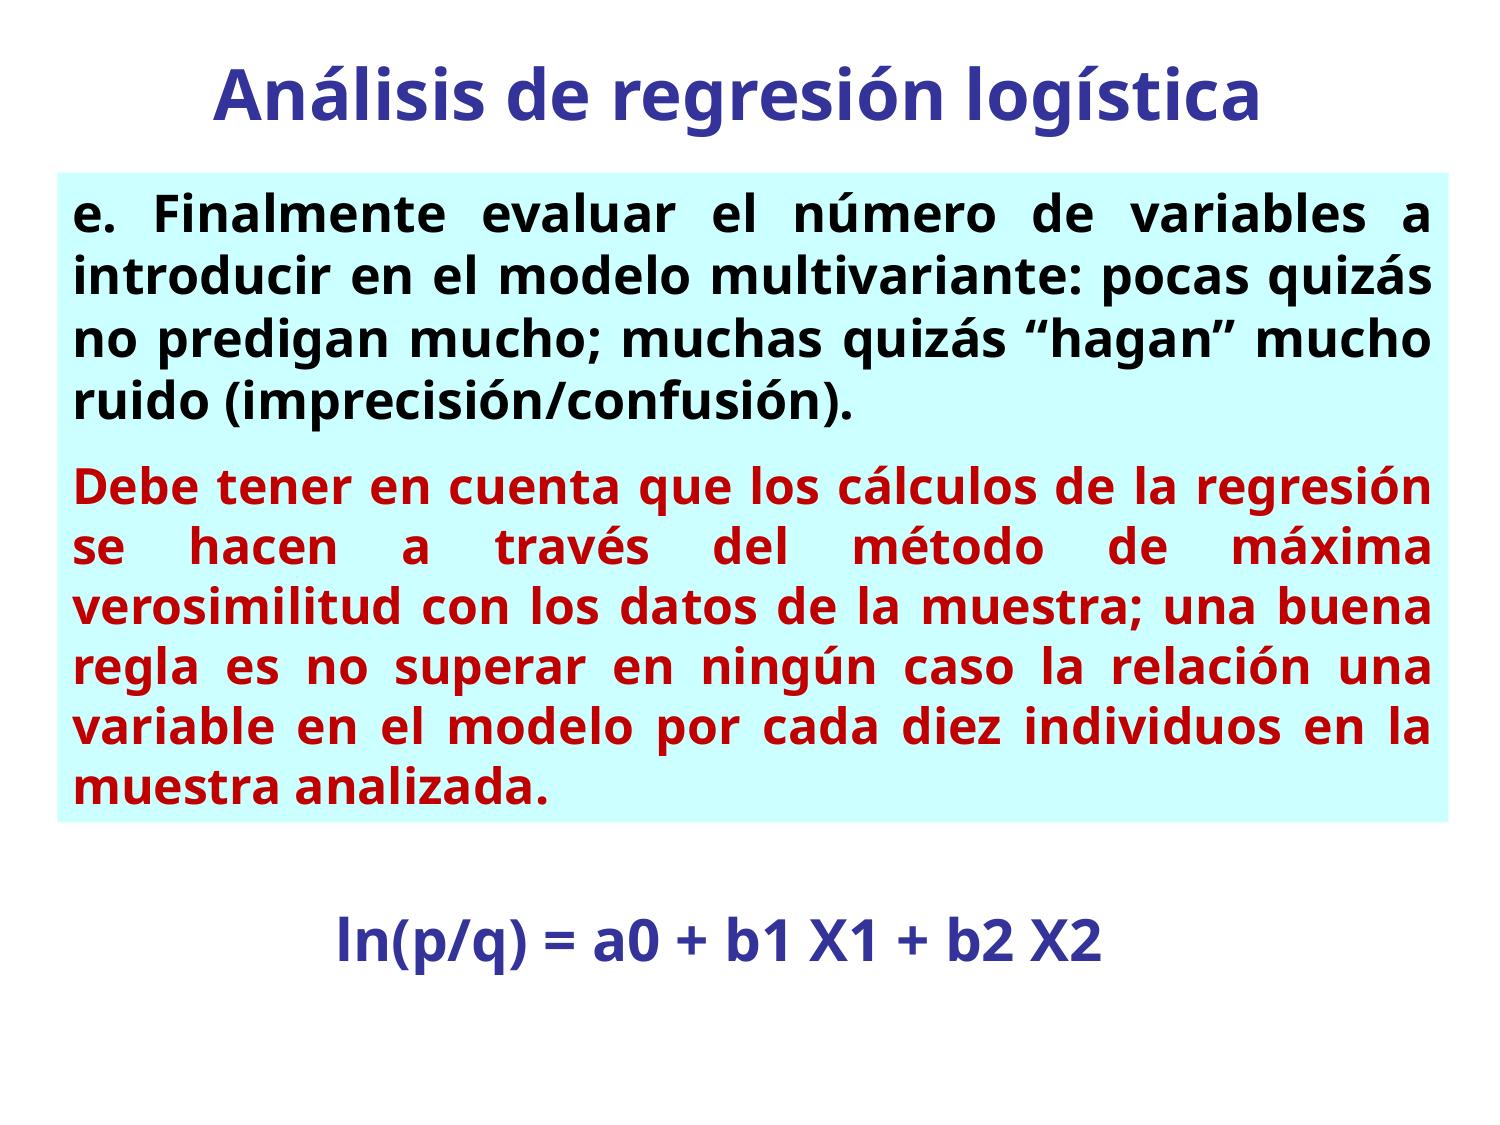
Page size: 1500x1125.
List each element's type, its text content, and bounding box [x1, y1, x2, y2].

text_box Análisis de regresión logística [199, 42, 1359, 143]
text_box e. Finalmente evaluar el número de variables a introducir en el modelo multivariante: pocas quizás no predigan mucho; muchas quizás “hagan” mucho ruido (imprecisión/confusión). Debe tener en cuenta que los cálculos de la regresión se hacen a través del método de máxima verosimilitud con los datos de la muestra; una buena regla es no superar en ningún caso la relación una variable en el modelo por cada diez individuos en la muestra analizada. [57, 172, 1449, 823]
text_box ln(p/q) = a0 + b1 X1 + b2 X2 [242, 895, 1196, 981]
